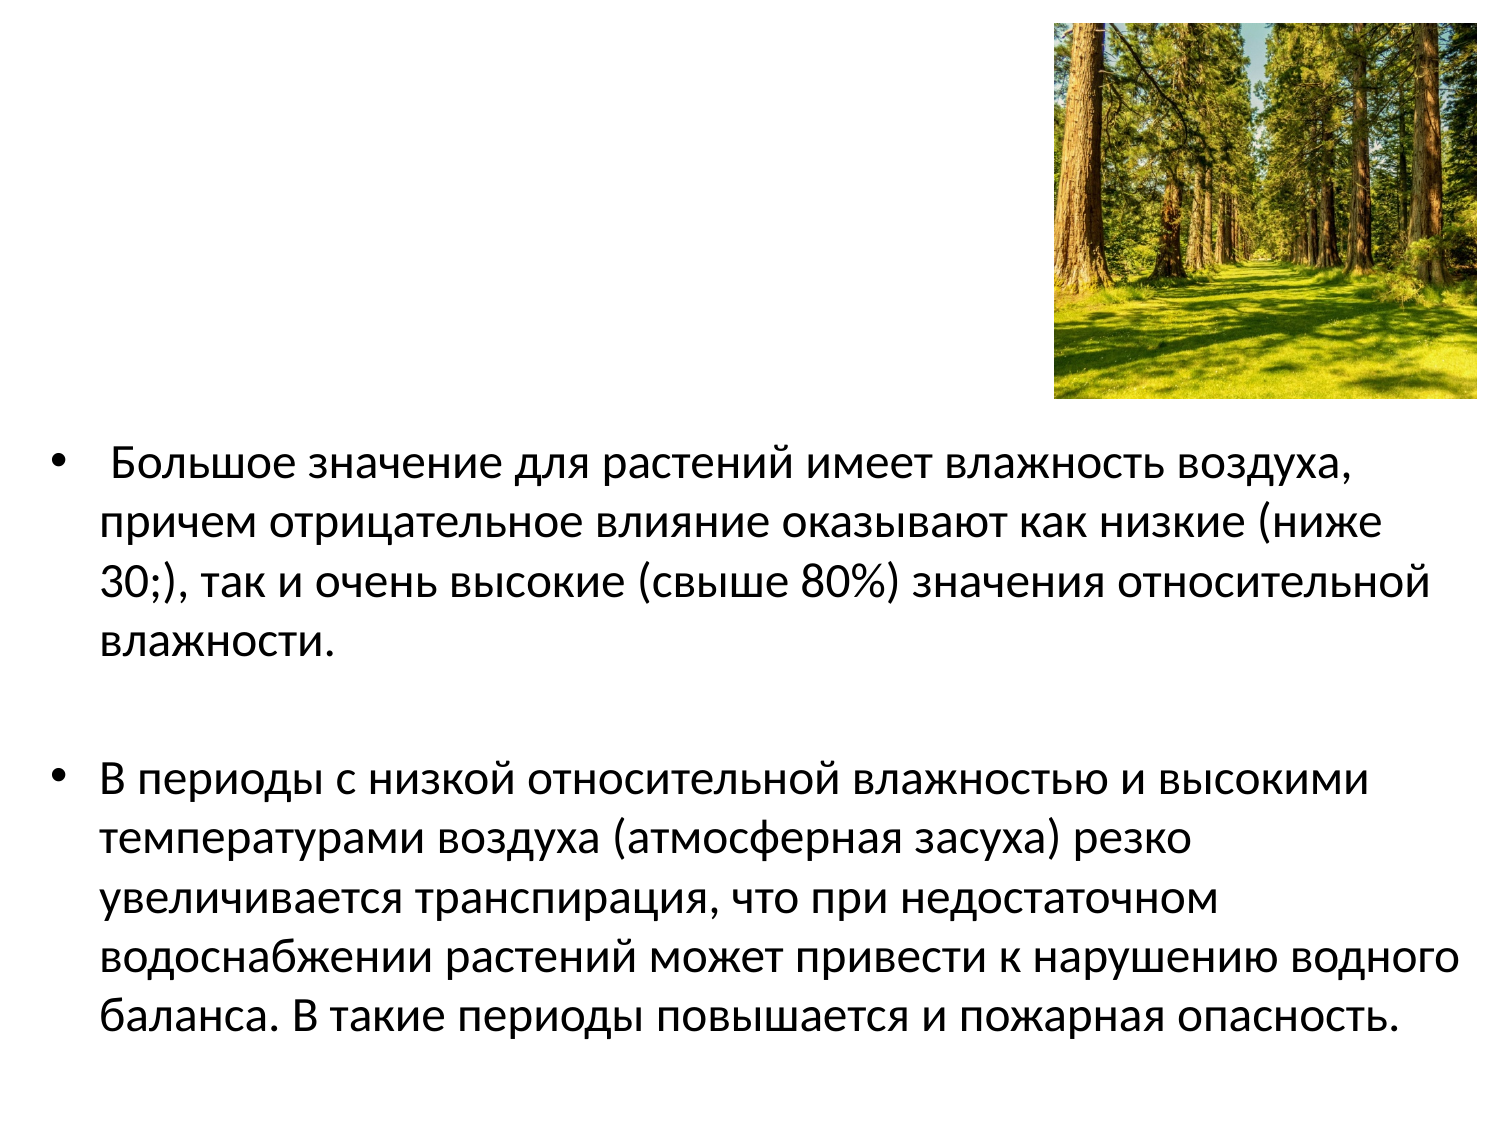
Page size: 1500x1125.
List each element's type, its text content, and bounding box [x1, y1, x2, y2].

picture [1054, 23, 1477, 399]
list Большое значение для растений имеет влажность воздуха, причем отрицательное влияние оказывают как низкие (ниже 30;), так и очень высокие (свыше 80%) значения относительной влажности. В периоды с низкой относительной влажностью и высокими температурами воздуха (атмосферная засуха) резко увеличивается транспирация, что при недостаточном водоснабжении растений может привести к нарушению водного баланса. В такие периоды повышается и пожарная опасность. [35, 421, 1477, 1102]
